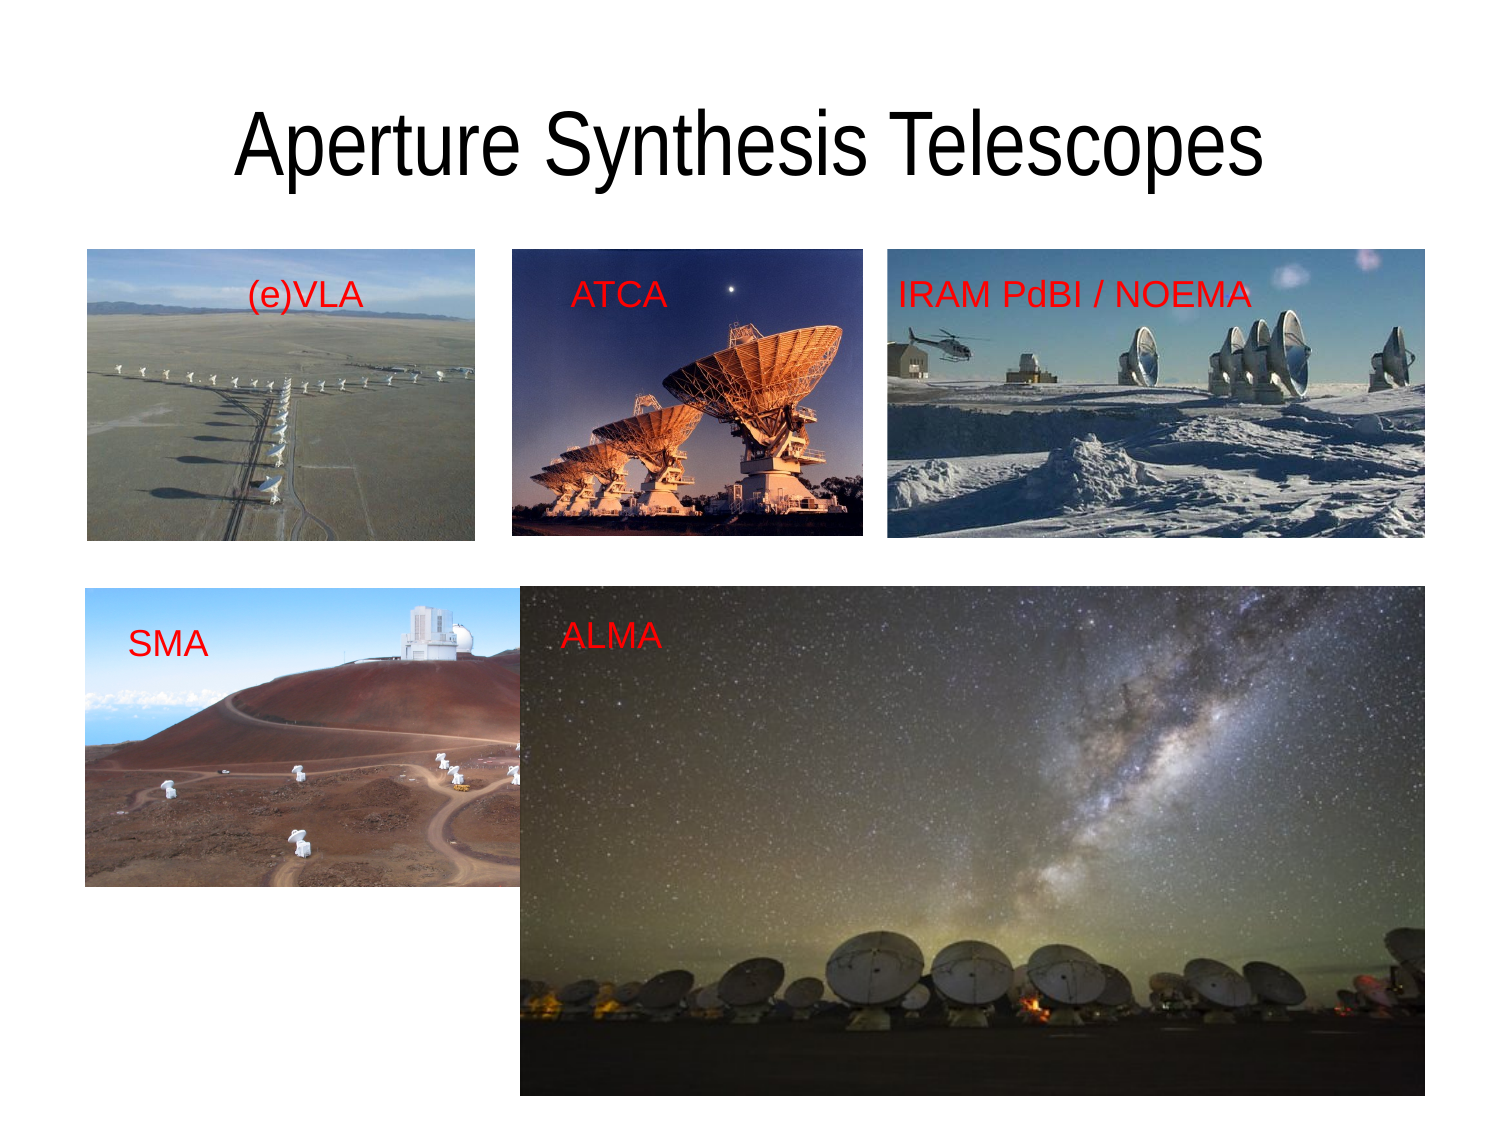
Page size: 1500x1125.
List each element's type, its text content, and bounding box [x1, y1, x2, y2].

title Aperture Synthesis Telescopes [75, 45, 1425, 233]
picture [520, 586, 1426, 1096]
picture [87, 249, 476, 541]
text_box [880, 249, 1426, 538]
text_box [512, 249, 863, 536]
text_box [74, 588, 517, 887]
